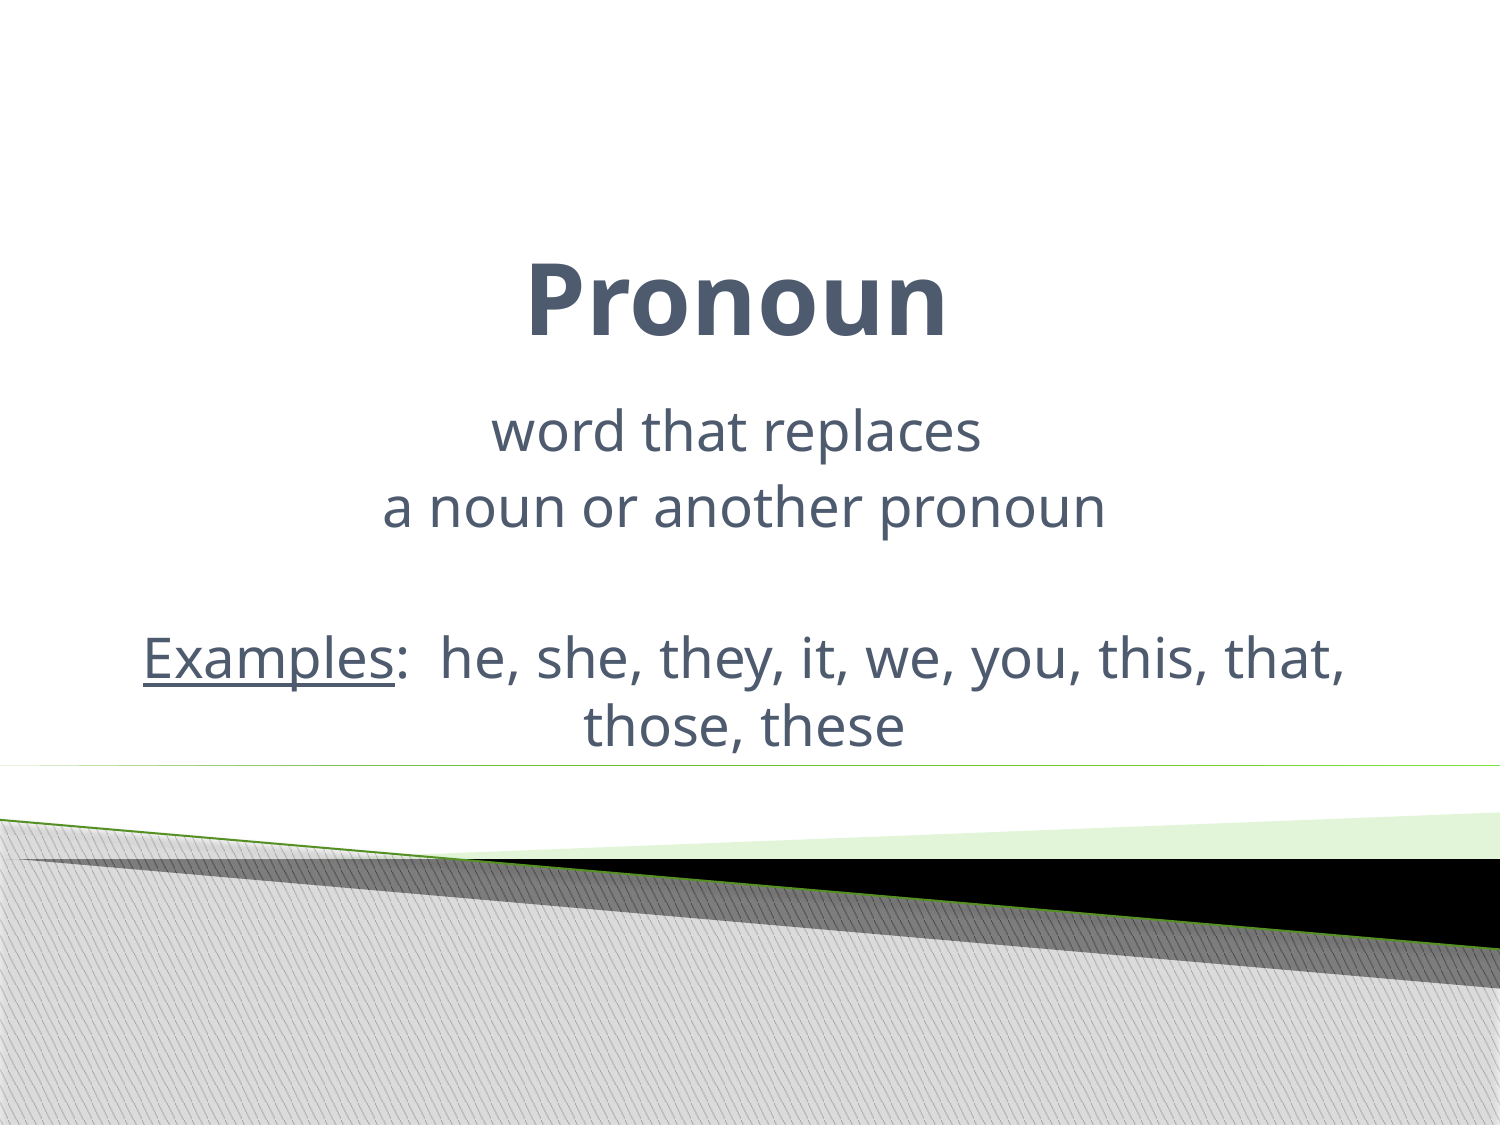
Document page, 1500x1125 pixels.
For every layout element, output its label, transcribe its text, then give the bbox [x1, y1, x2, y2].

title Pronoun [99, 62, 1375, 363]
subtitle word that replaces a noun or another pronoun Examples: he, she, they, it, we, you, this, that, those, these [112, 387, 1388, 850]
picture [5, 859, 1500, 989]
